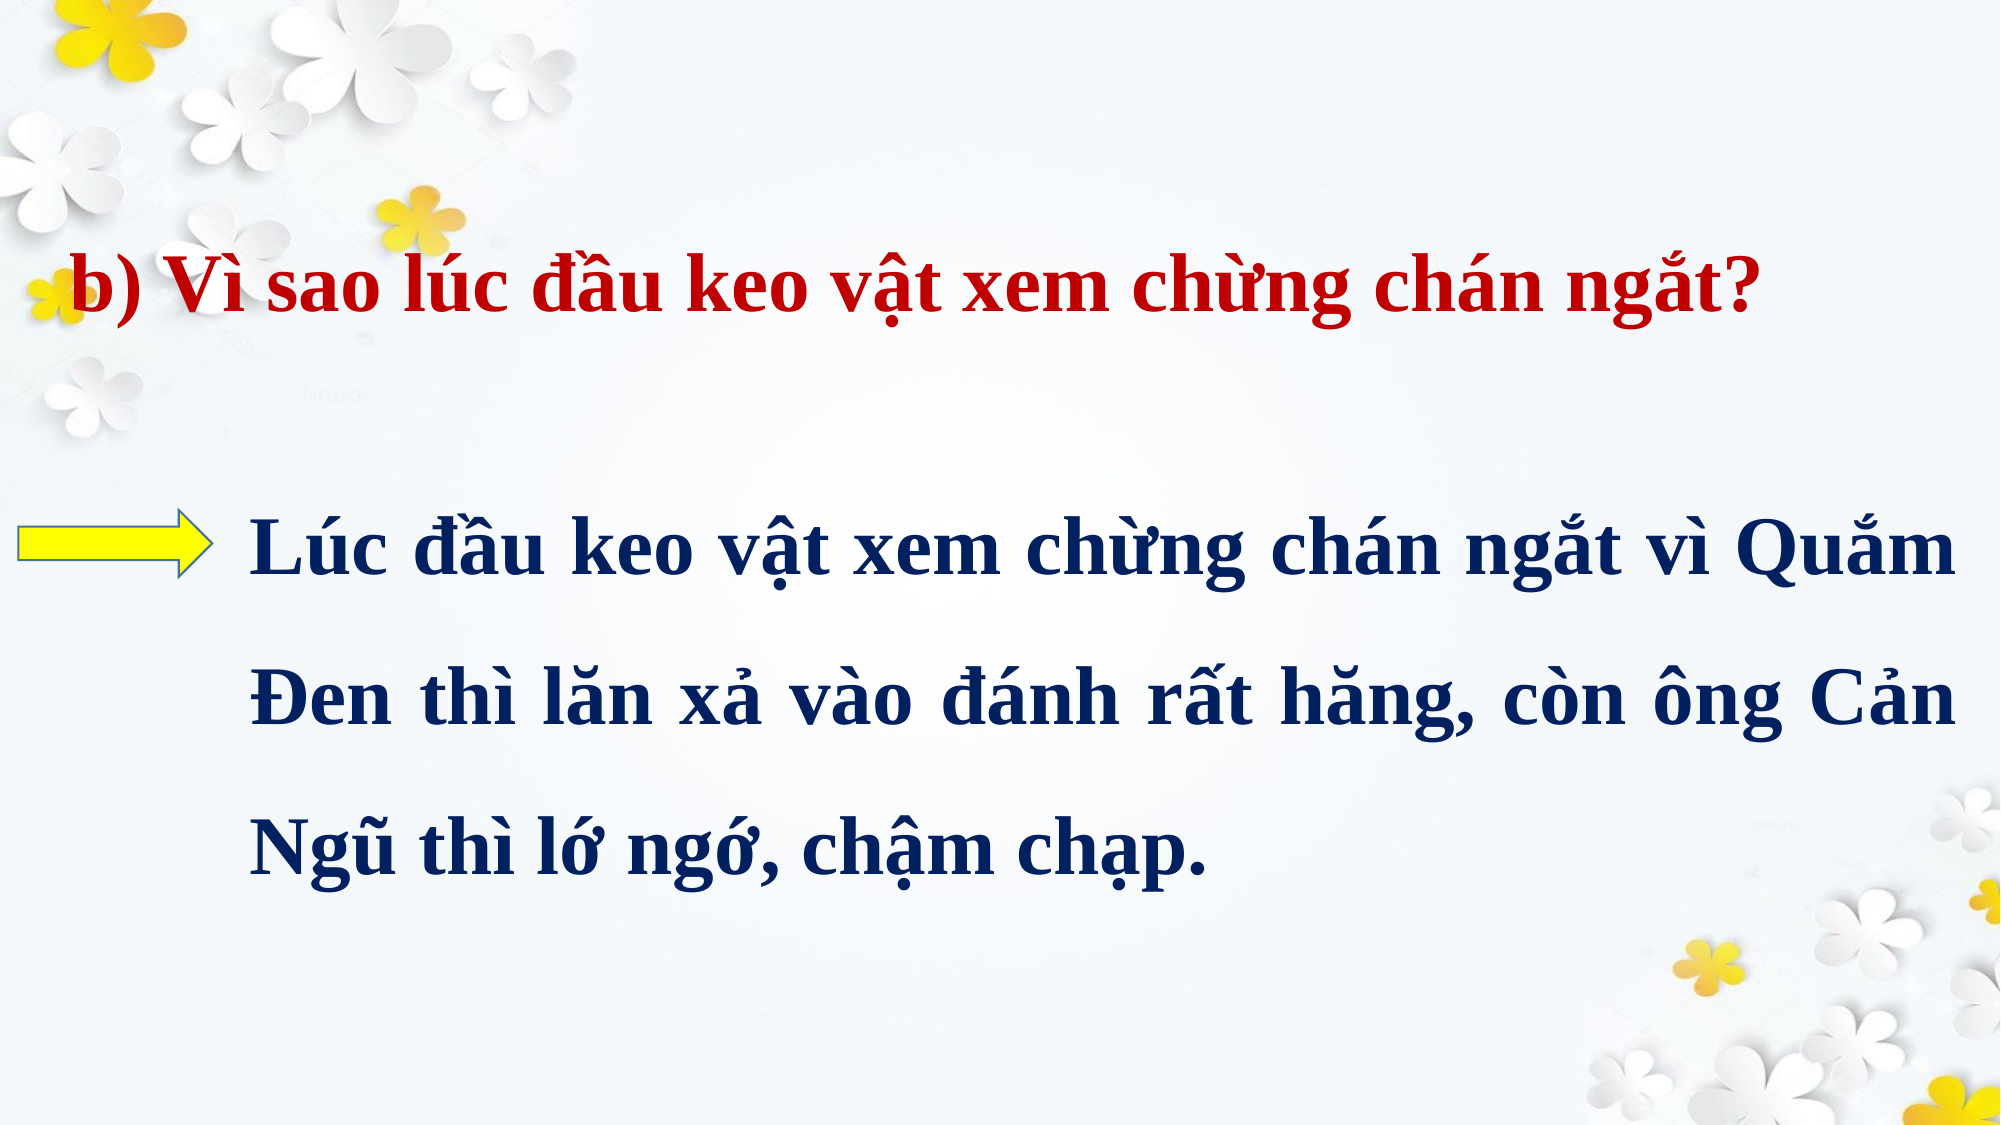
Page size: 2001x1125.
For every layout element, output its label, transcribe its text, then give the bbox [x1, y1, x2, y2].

picture [0, 0, 2001, 1125]
text_box b) Vì sao lúc đầu keo vật xem chừng chán ngắt? [54, 221, 1817, 336]
text_box Lúc đầu keo vật xem chừng chán ngắt vì Quắm Đen thì lăn xả vào đánh rất hăng, còn ông Cản Ngũ thì lớ ngớ, chậm chạp. [235, 434, 1973, 899]
text_box [17, 507, 214, 580]
